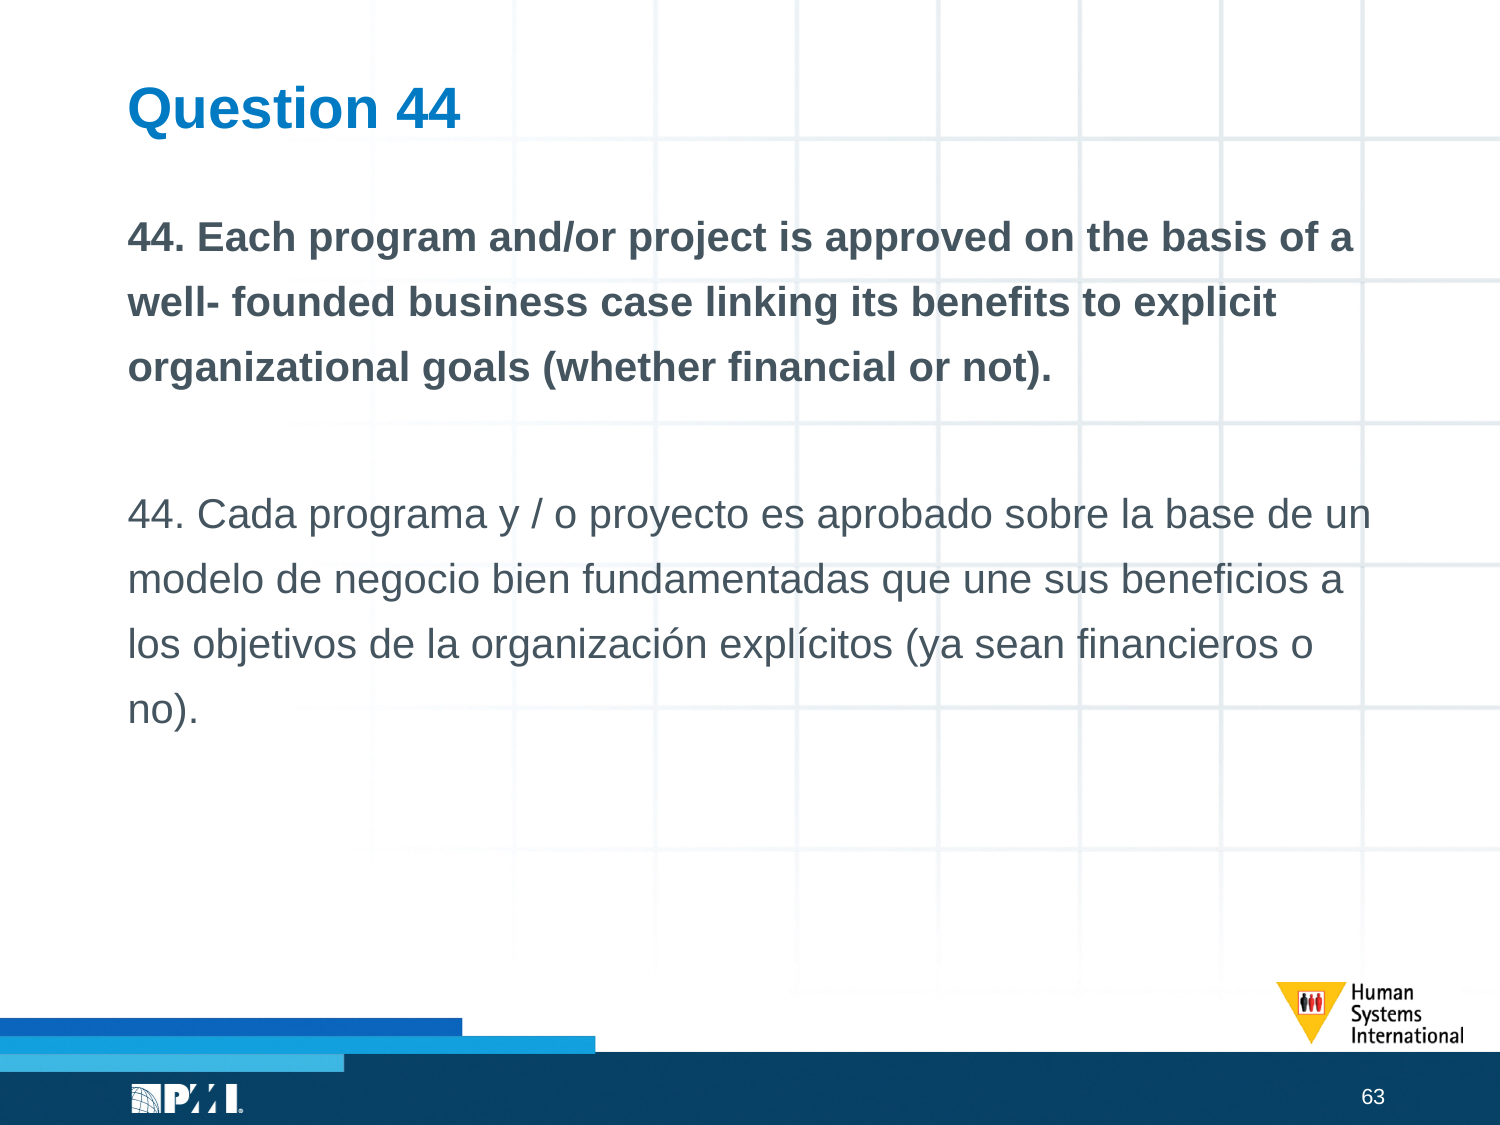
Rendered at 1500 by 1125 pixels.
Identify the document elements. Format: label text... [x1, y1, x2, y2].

picture [0, 0, 1500, 1125]
title Question 44 [112, 62, 1388, 187]
list 44. Each program and/or project is approved on the basis of a well- founded business case linking its benefits to explicit organizational goals (whether financial or not). 44. Cada programa y / o proyecto es aprobado sobre la base de un modelo de negocio bien fundamentadas que une sus beneficios a los objetivos de la organización explícitos (ya sean financieros o no). [112, 187, 1388, 951]
